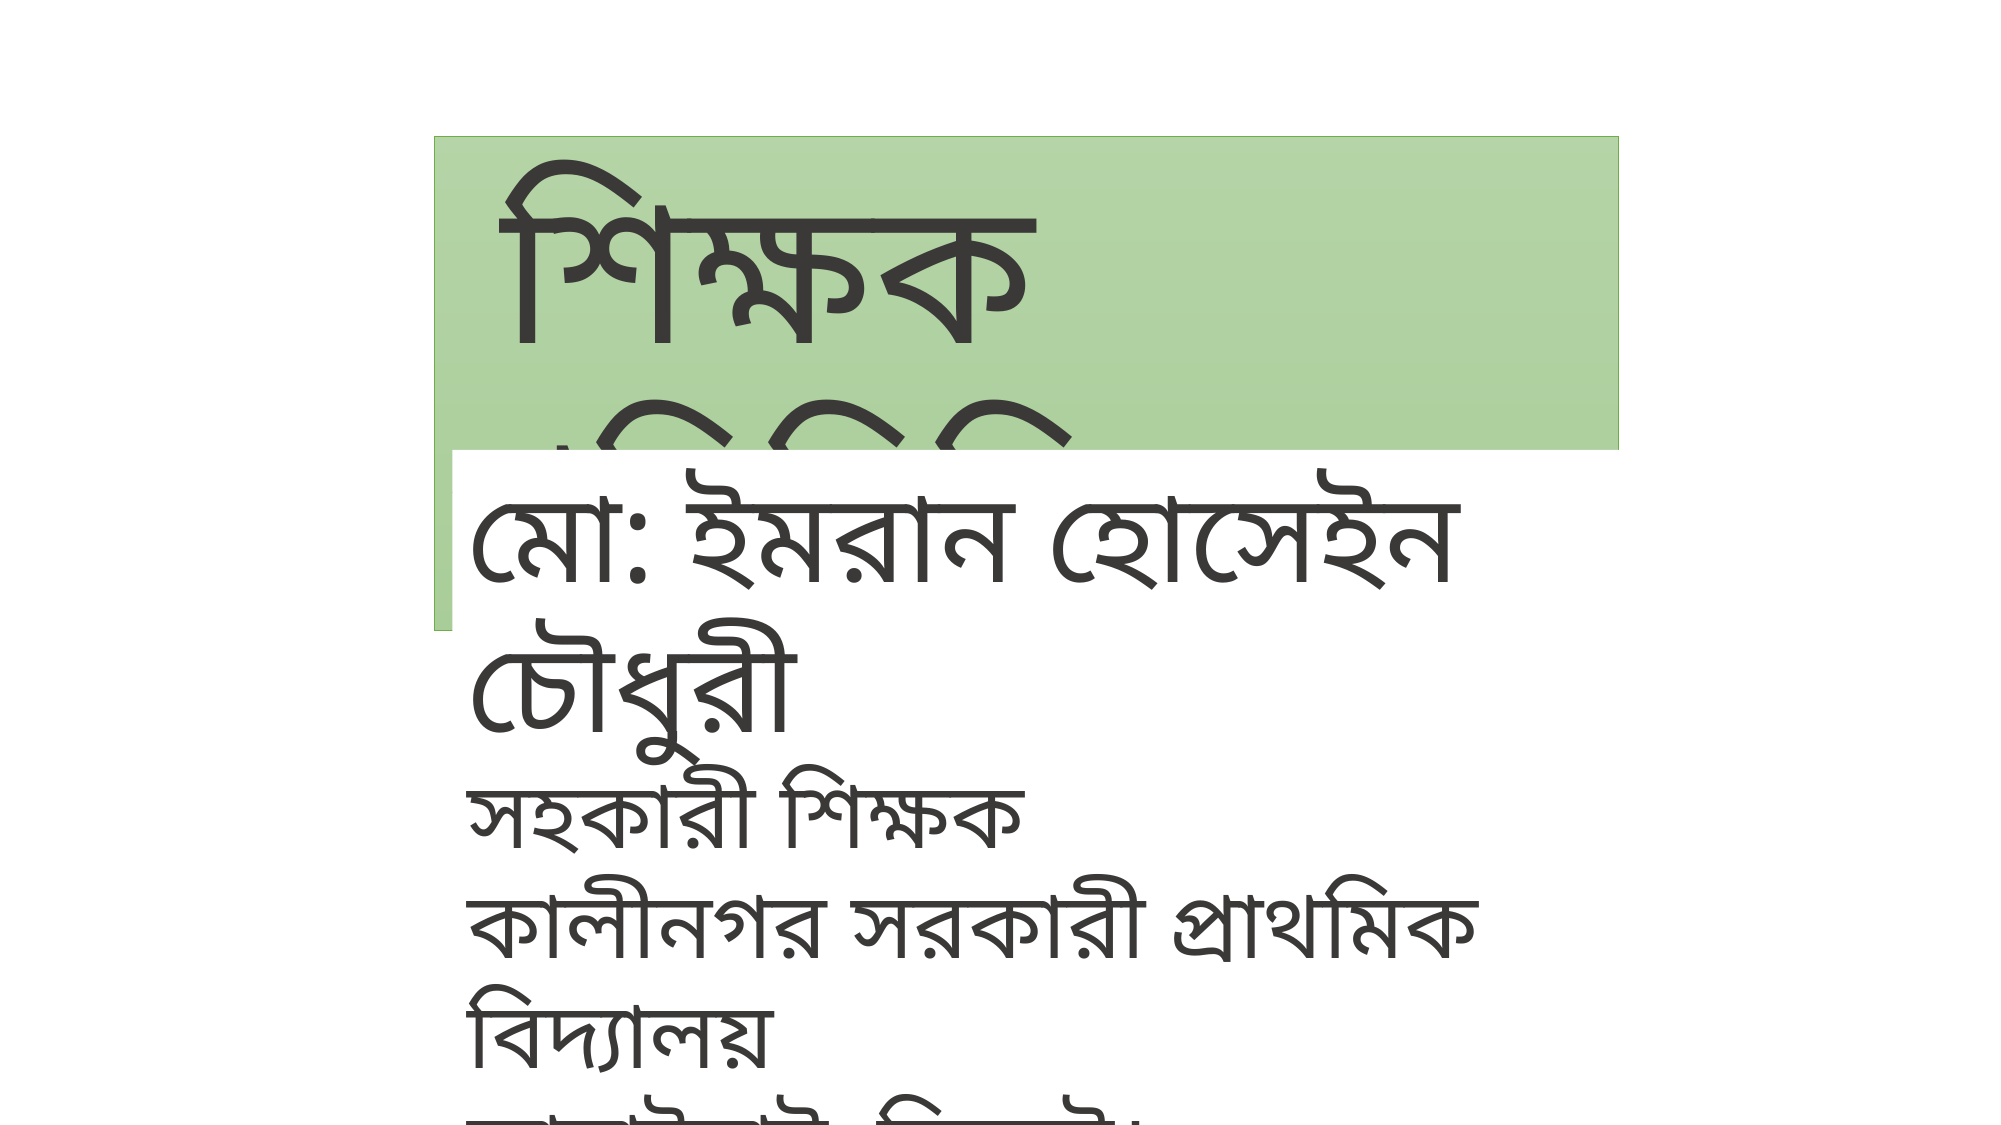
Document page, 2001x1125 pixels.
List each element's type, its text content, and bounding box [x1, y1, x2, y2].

text_box মো: ইমরান হোসেইন চৌধুরী সহকারী শিক্ষক কালীনগর সরকারী প্রাথমিক বিদ্যালয় কানাইঘাট, সিলেট। [451, 449, 1638, 1125]
text_box শিক্ষক পরিচিতি [434, 136, 1619, 631]
